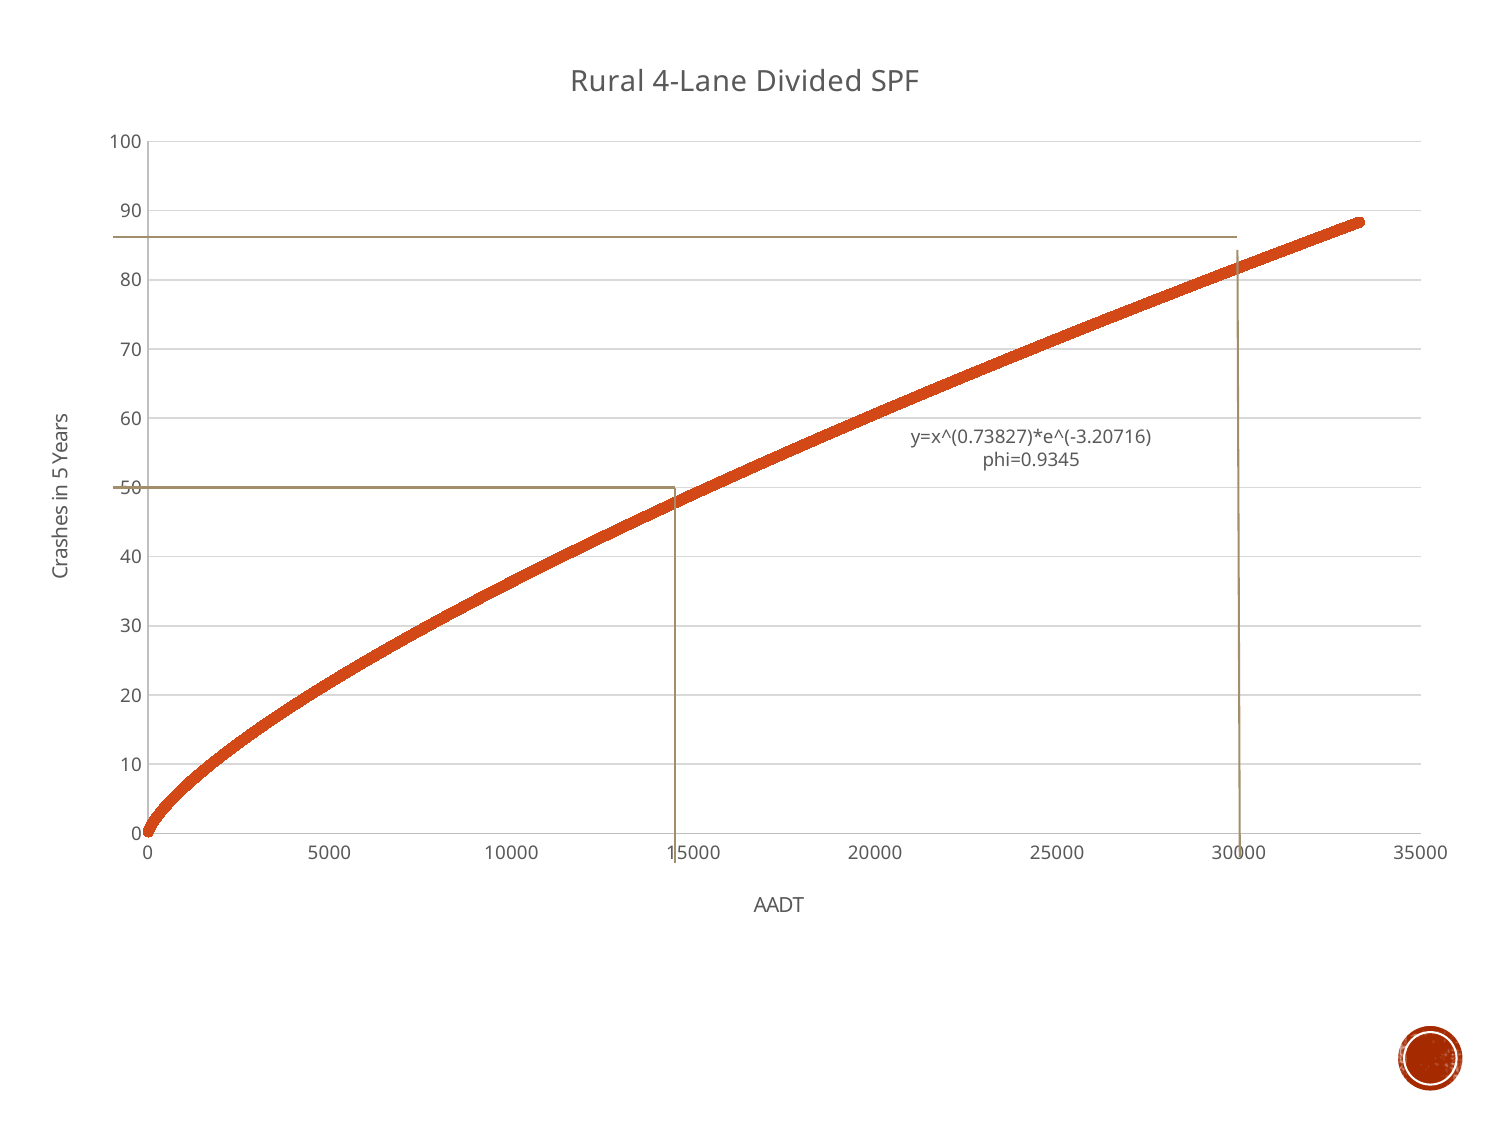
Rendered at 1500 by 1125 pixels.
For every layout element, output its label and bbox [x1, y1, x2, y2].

chart [15, 28, 1476, 948]
